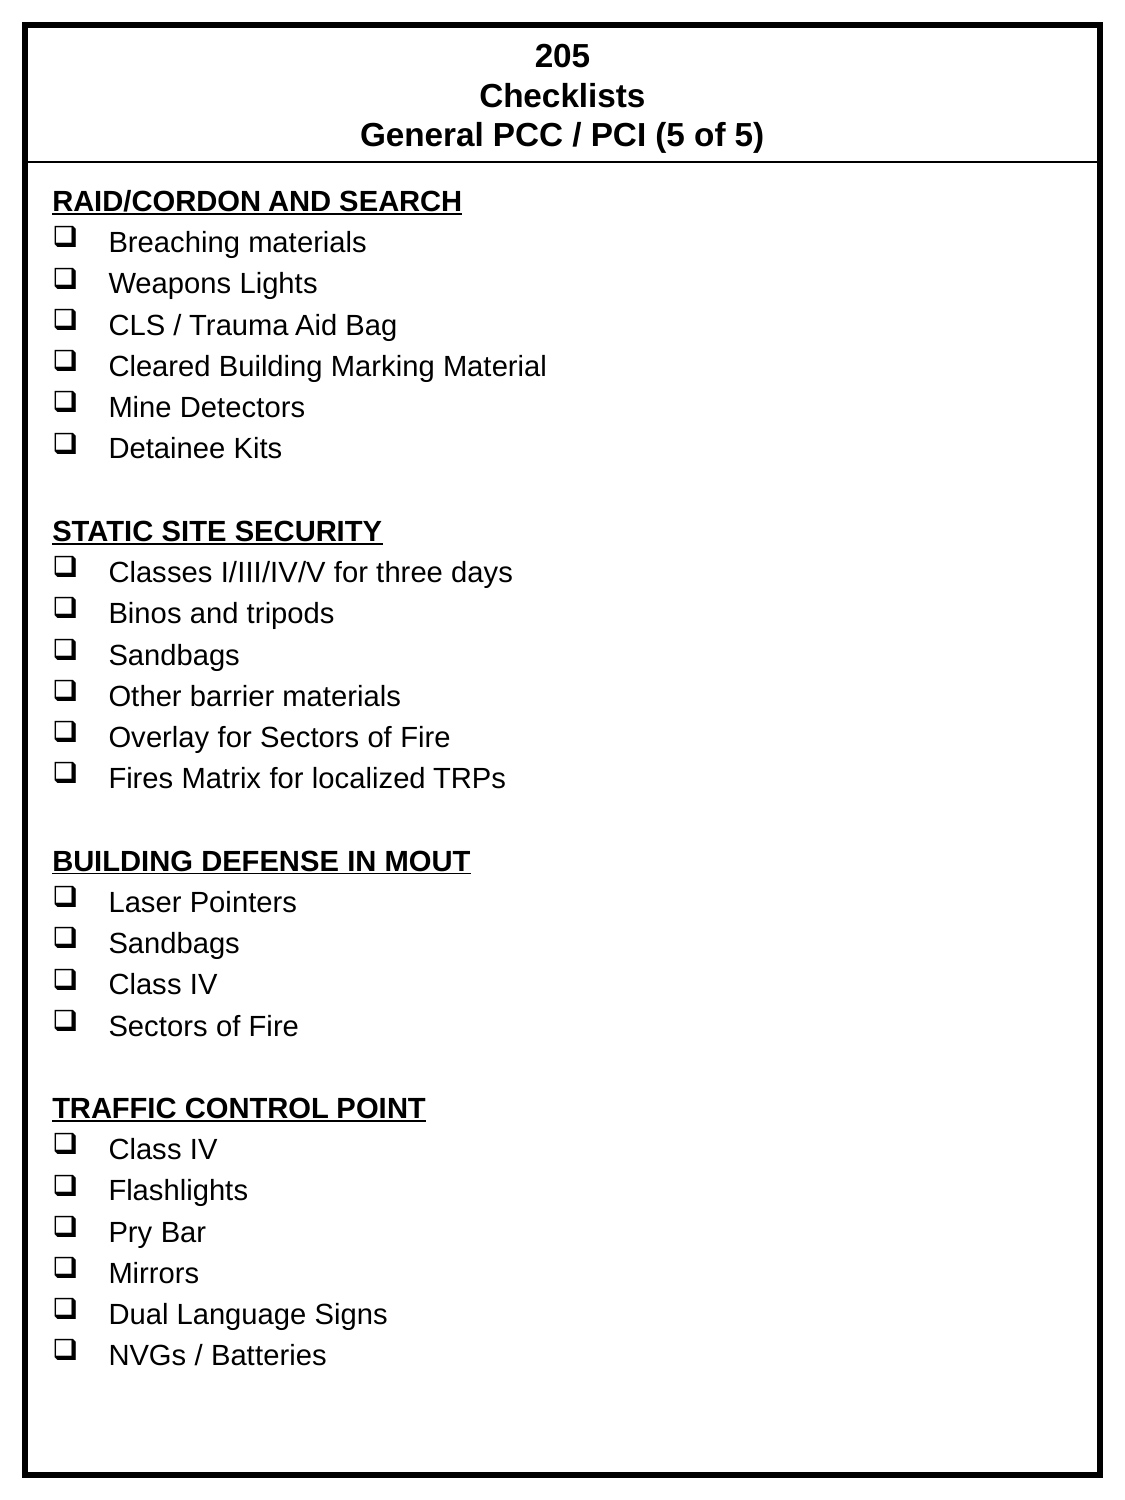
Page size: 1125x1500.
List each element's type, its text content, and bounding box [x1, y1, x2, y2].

text_box [24, 163, 1100, 1475]
text_box 205 Checklists General PCC / PCI (5 of 5) [24, 24, 1100, 163]
